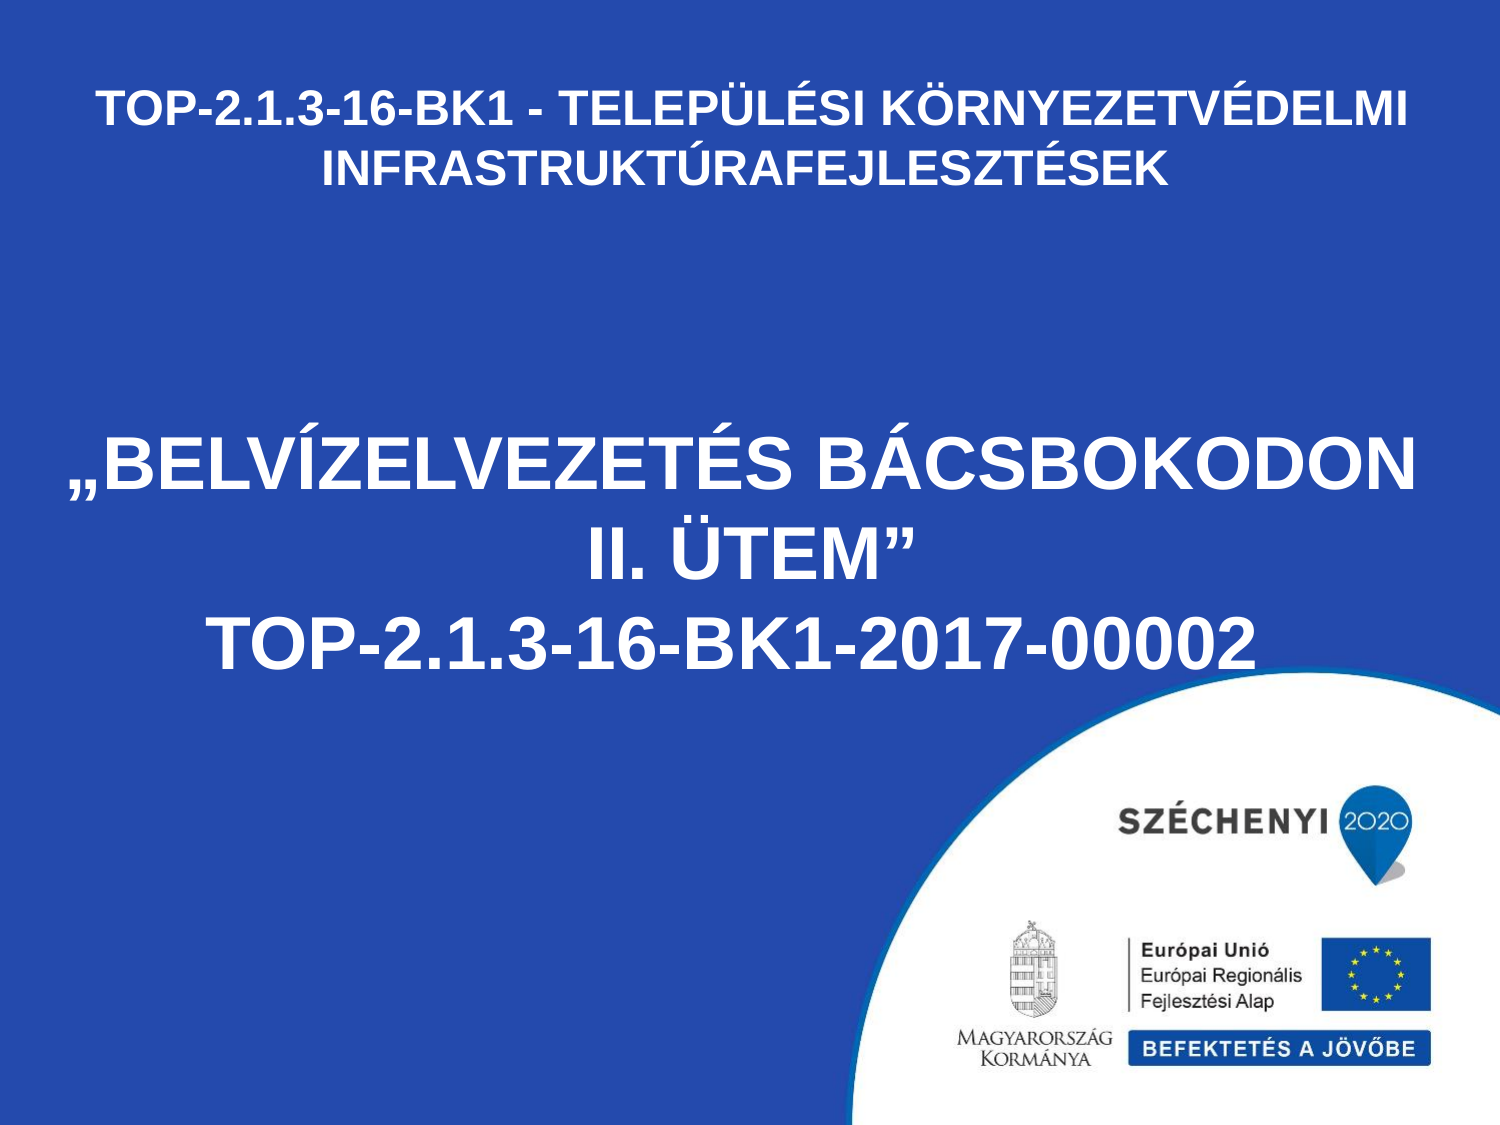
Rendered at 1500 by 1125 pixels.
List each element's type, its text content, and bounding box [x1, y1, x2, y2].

picture [0, 0, 1500, 1125]
title TOP-2.1.3-16-BK1 - Települési környezetvédelmi infrastruktúrafejlesztések „Belvízelvezetés Bácsbokodon II. ütem” TOP-2.1.3-16-BK1-2017-00002 [5, 67, 1500, 706]
